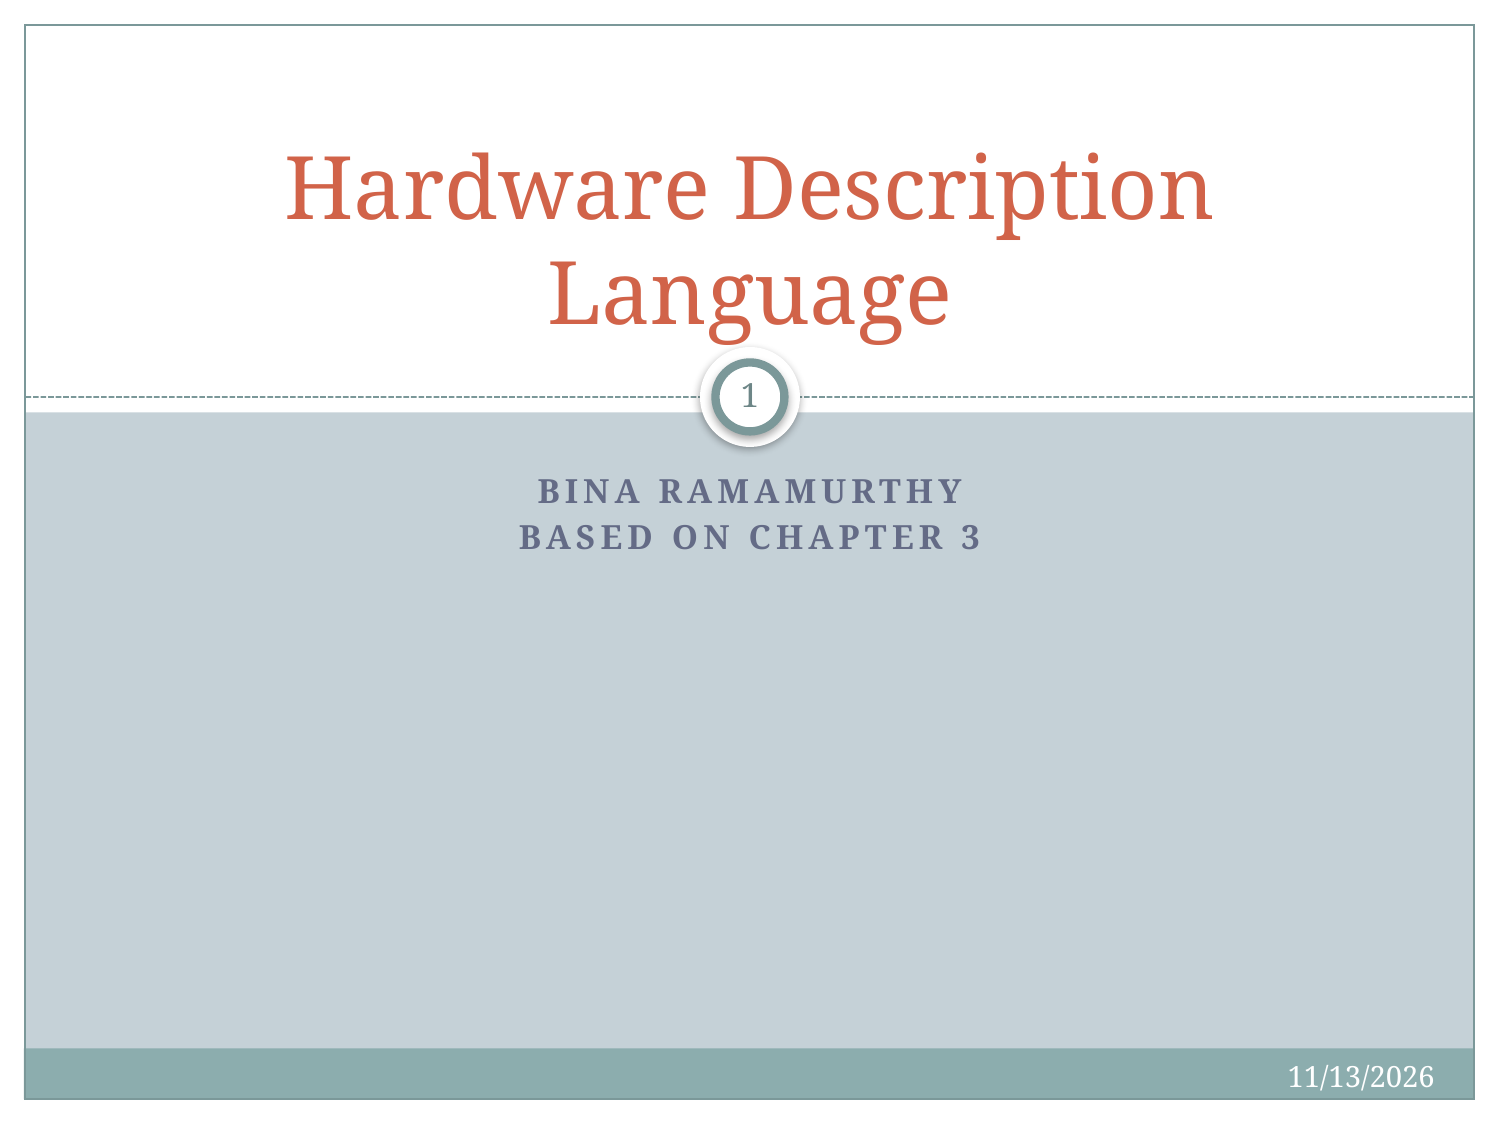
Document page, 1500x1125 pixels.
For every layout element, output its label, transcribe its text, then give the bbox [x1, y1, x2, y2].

subtitle Bina Ramamurthy Based on Chapter 3 [225, 462, 1275, 750]
title Hardware Description Language [112, 62, 1388, 350]
slide_number 1 [712, 360, 788, 434]
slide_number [950, 1050, 1450, 1111]
